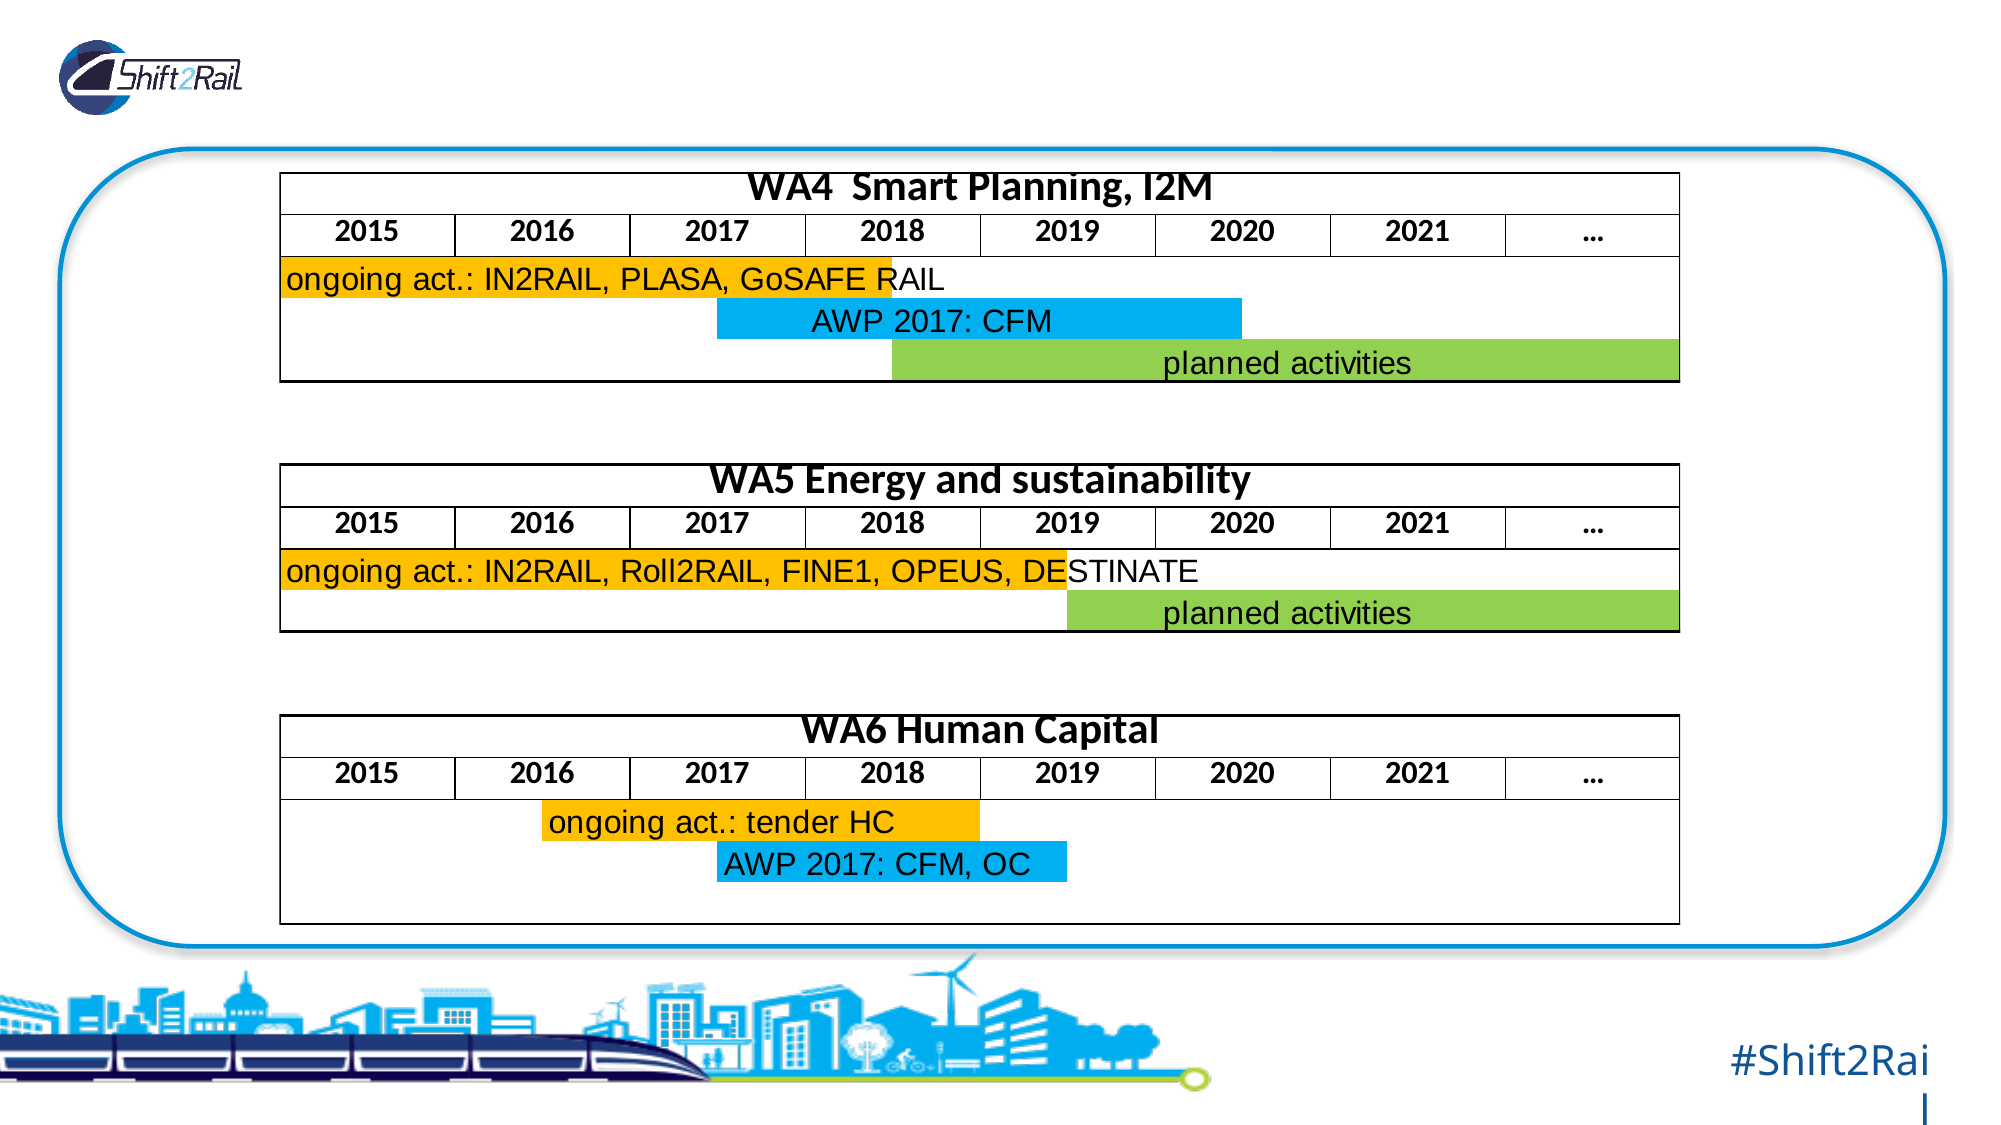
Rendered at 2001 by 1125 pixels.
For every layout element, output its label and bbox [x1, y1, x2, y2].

picture [59, 40, 242, 115]
picture [279, 172, 1682, 926]
